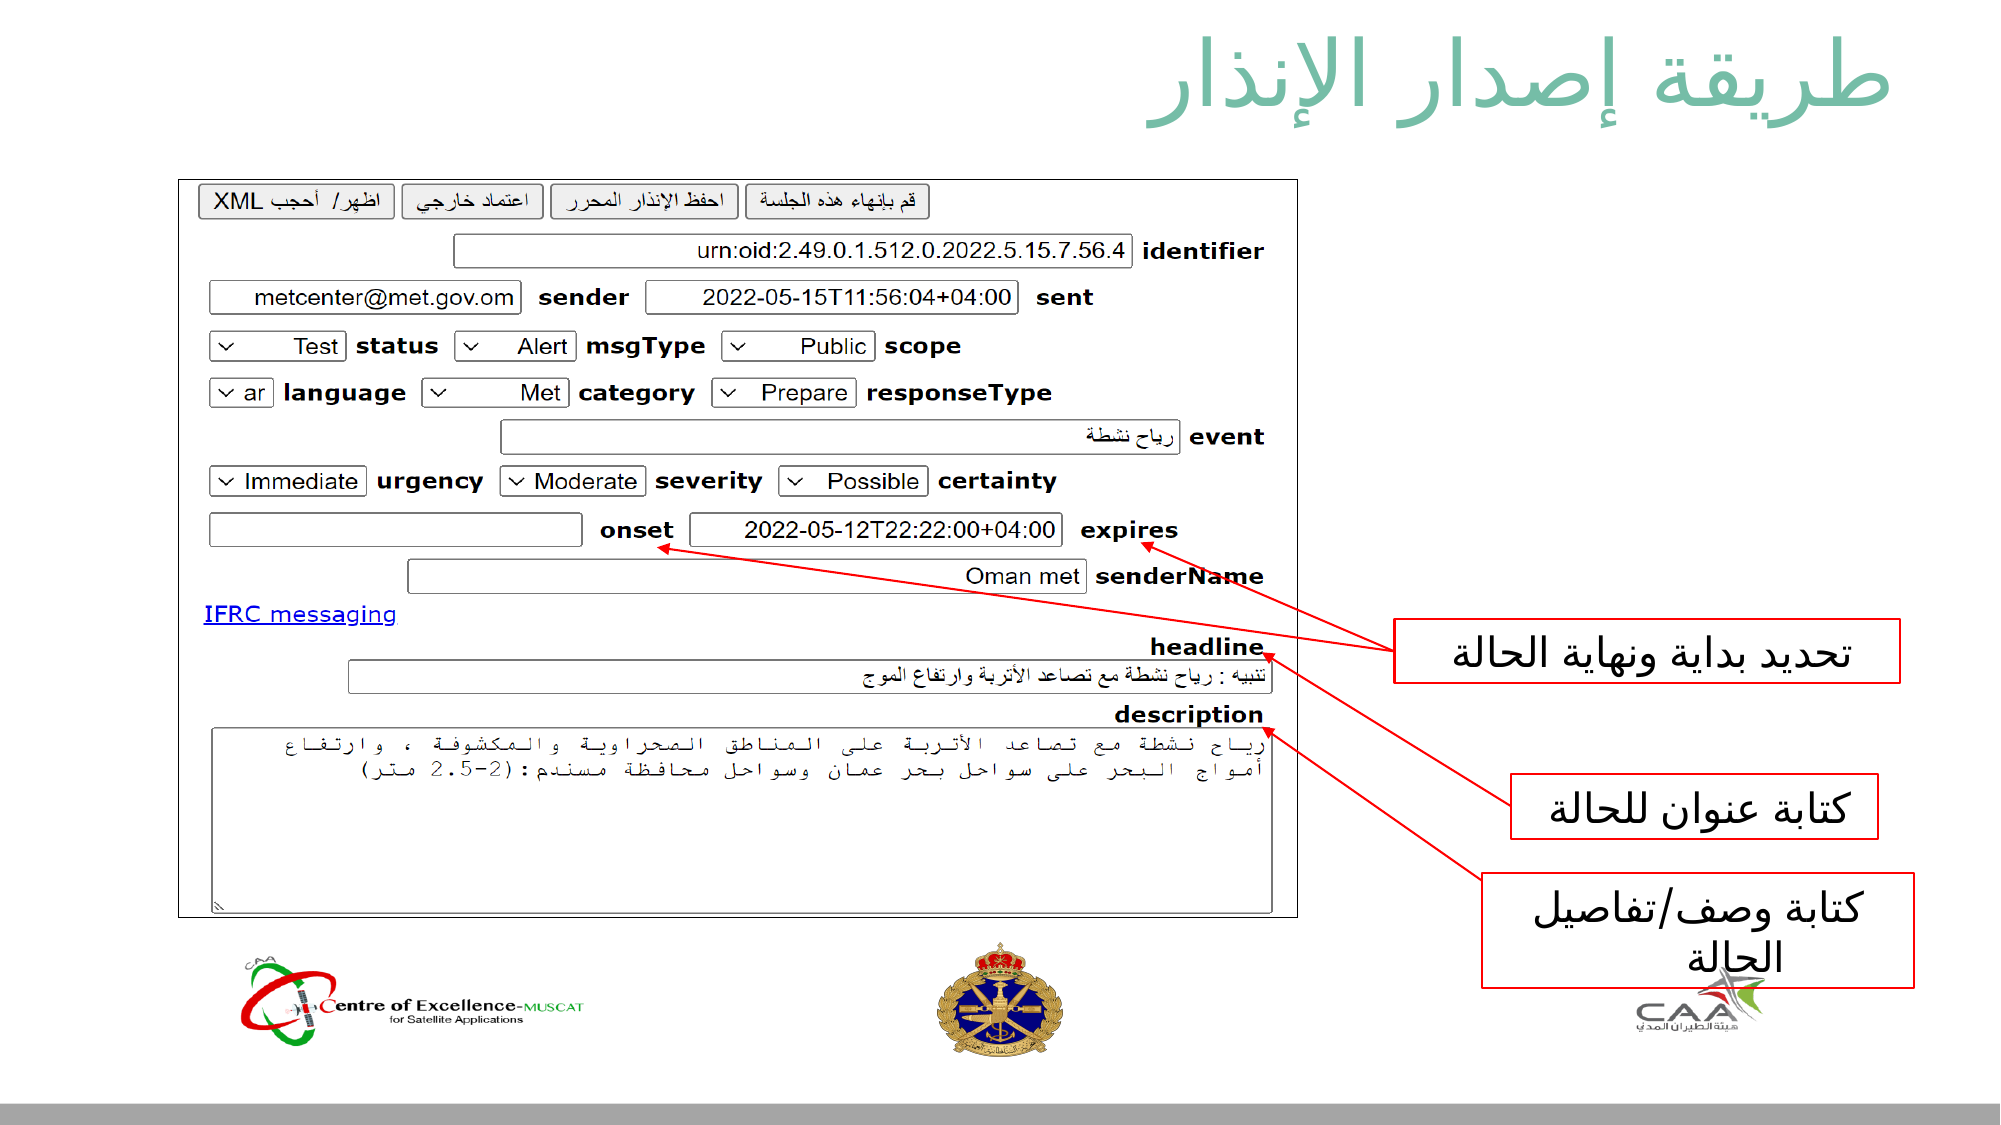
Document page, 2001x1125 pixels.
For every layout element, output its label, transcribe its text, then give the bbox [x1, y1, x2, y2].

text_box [178, 179, 1915, 940]
title طريقة إصدار الإنذار [82, 7, 1946, 162]
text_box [230, 942, 1770, 1057]
